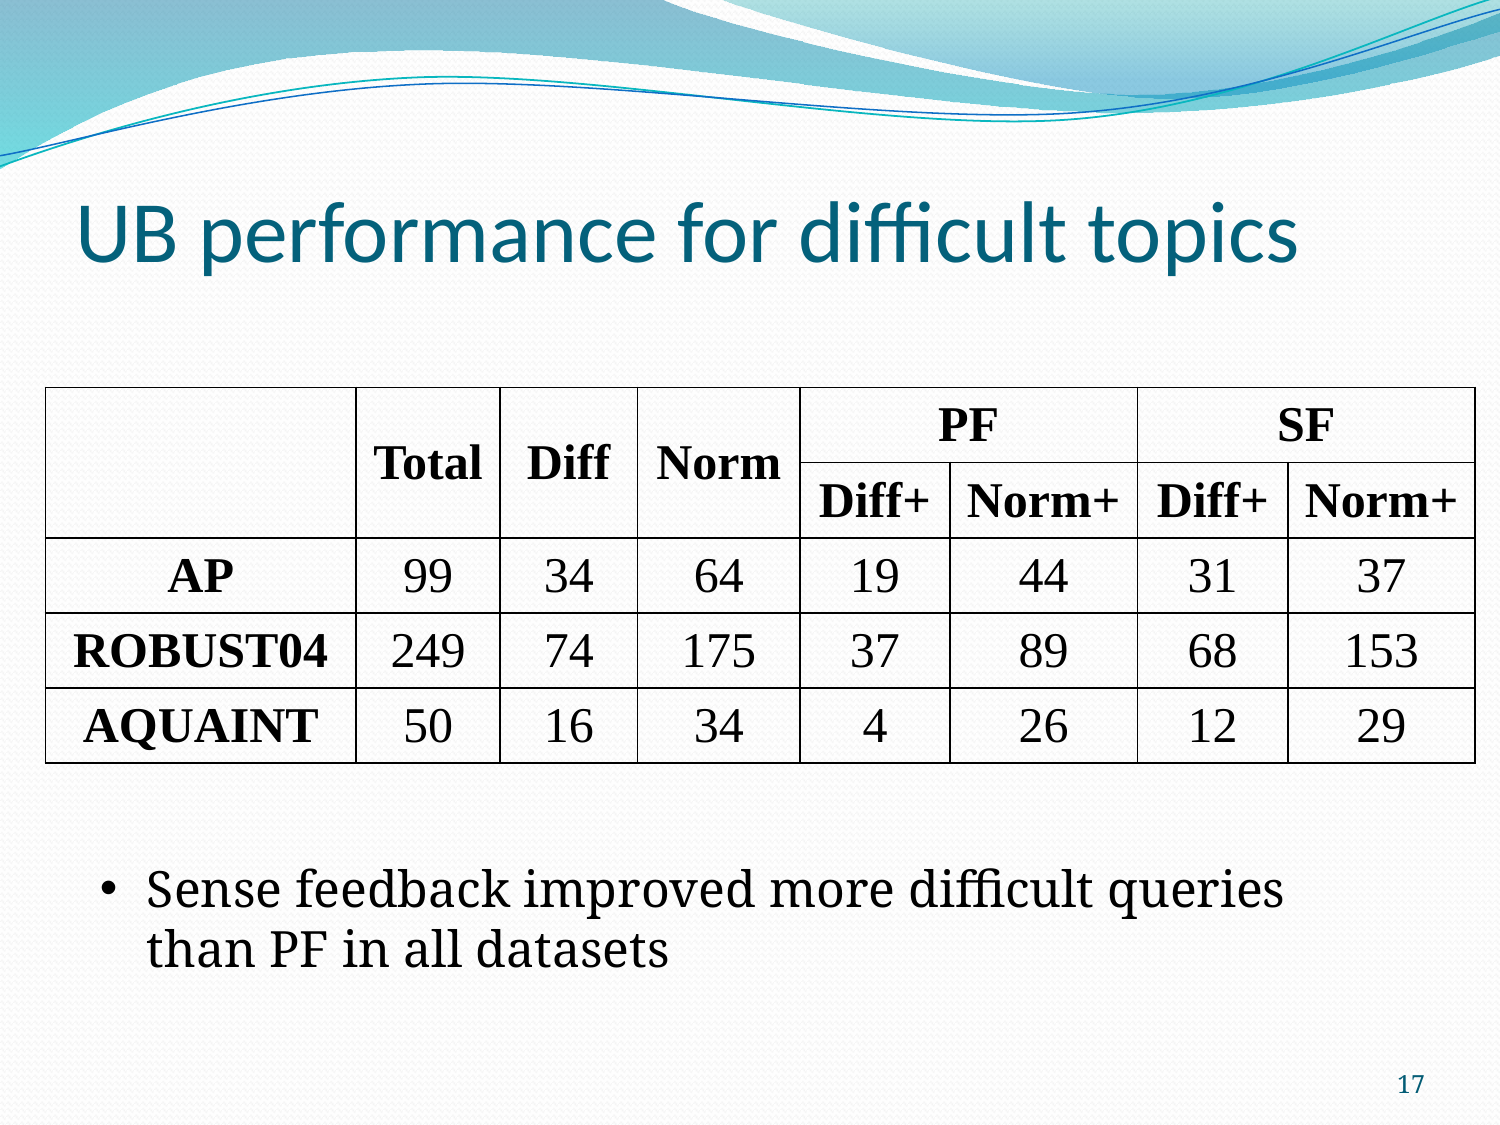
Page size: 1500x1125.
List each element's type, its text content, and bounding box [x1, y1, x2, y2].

table_cell Diff+ [801, 459, 949, 540]
table_header PF [801, 388, 1137, 457]
table_header [46, 388, 355, 540]
table_cell 175 [638, 612, 799, 681]
table_cell 50 [357, 683, 499, 751]
table_cell 4 [801, 683, 949, 751]
table_cell 37 [1289, 542, 1474, 611]
table_cell 64 [638, 542, 799, 611]
table_cell 34 [501, 542, 637, 611]
table_cell 19 [801, 542, 949, 611]
table_header Total [357, 388, 499, 540]
table_cell 153 [1289, 612, 1474, 681]
table_cell 37 [801, 612, 949, 681]
table_header Norm [638, 388, 799, 540]
table_cell 34 [638, 683, 799, 751]
table_cell 89 [951, 612, 1137, 681]
table_cell Norm+ [1289, 459, 1474, 540]
table_cell 26 [951, 683, 1137, 751]
table_cell AP [46, 542, 355, 611]
table_cell AQUAINT [46, 683, 355, 751]
table_cell 44 [951, 542, 1137, 611]
table_cell 16 [501, 683, 637, 751]
table_cell 12 [1138, 683, 1287, 751]
table_cell 74 [501, 612, 637, 681]
text_box Sense feedback improved more difficult queries than PF in all datasets [85, 849, 1423, 985]
table_cell 99 [357, 542, 499, 611]
table_cell 249 [357, 612, 499, 681]
table_header Diff [501, 388, 637, 540]
table_cell 29 [1289, 683, 1474, 751]
table_cell Diff+ [1138, 459, 1287, 540]
table_cell Norm+ [951, 459, 1137, 540]
slide_number 17 [1299, 1042, 1425, 1103]
table_header SF [1138, 388, 1474, 457]
title UB performance for difficult topics [75, 92, 1425, 280]
table_cell ROBUST04 [46, 612, 355, 681]
table_cell 31 [1138, 542, 1287, 611]
table_cell 68 [1138, 612, 1287, 681]
